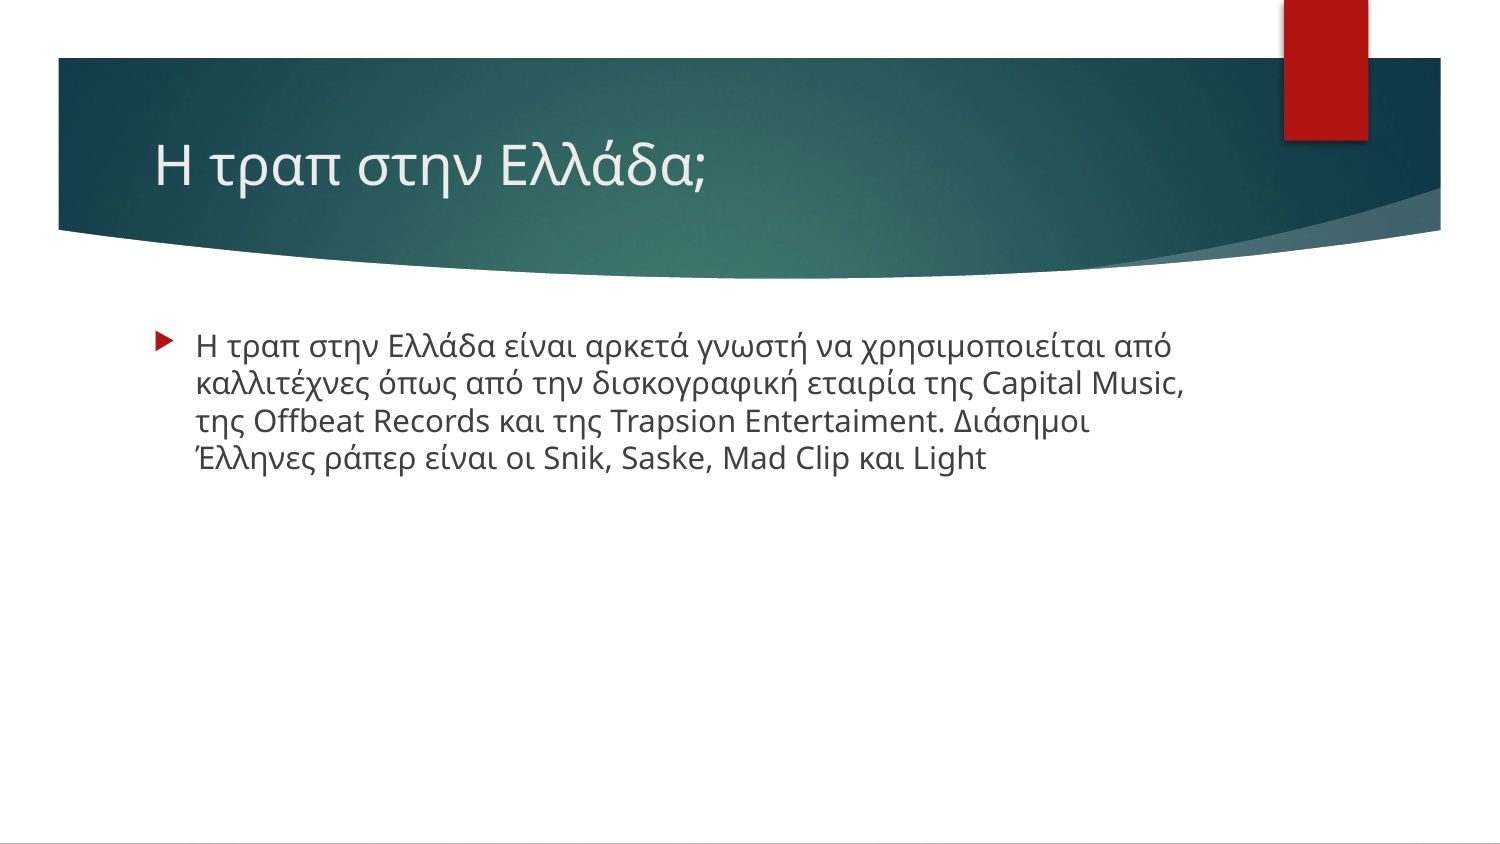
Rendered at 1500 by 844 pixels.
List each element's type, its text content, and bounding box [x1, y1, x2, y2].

title Η τραπ στην Ελλάδα; [142, 119, 1228, 207]
list Η τραπ στην Ελλάδα είναι αρκετά γνωστή να χρησιμοποιείται από καλλιτέχνες όπως από την δισκογραφική εταιρία της Capital Music, της Offbeat Records και της Trapsion Entertaiment. Διάσημοι Έλληνες ράπερ είναι οι Snik, Saske, Mad Clip και Light [142, 320, 1228, 741]
